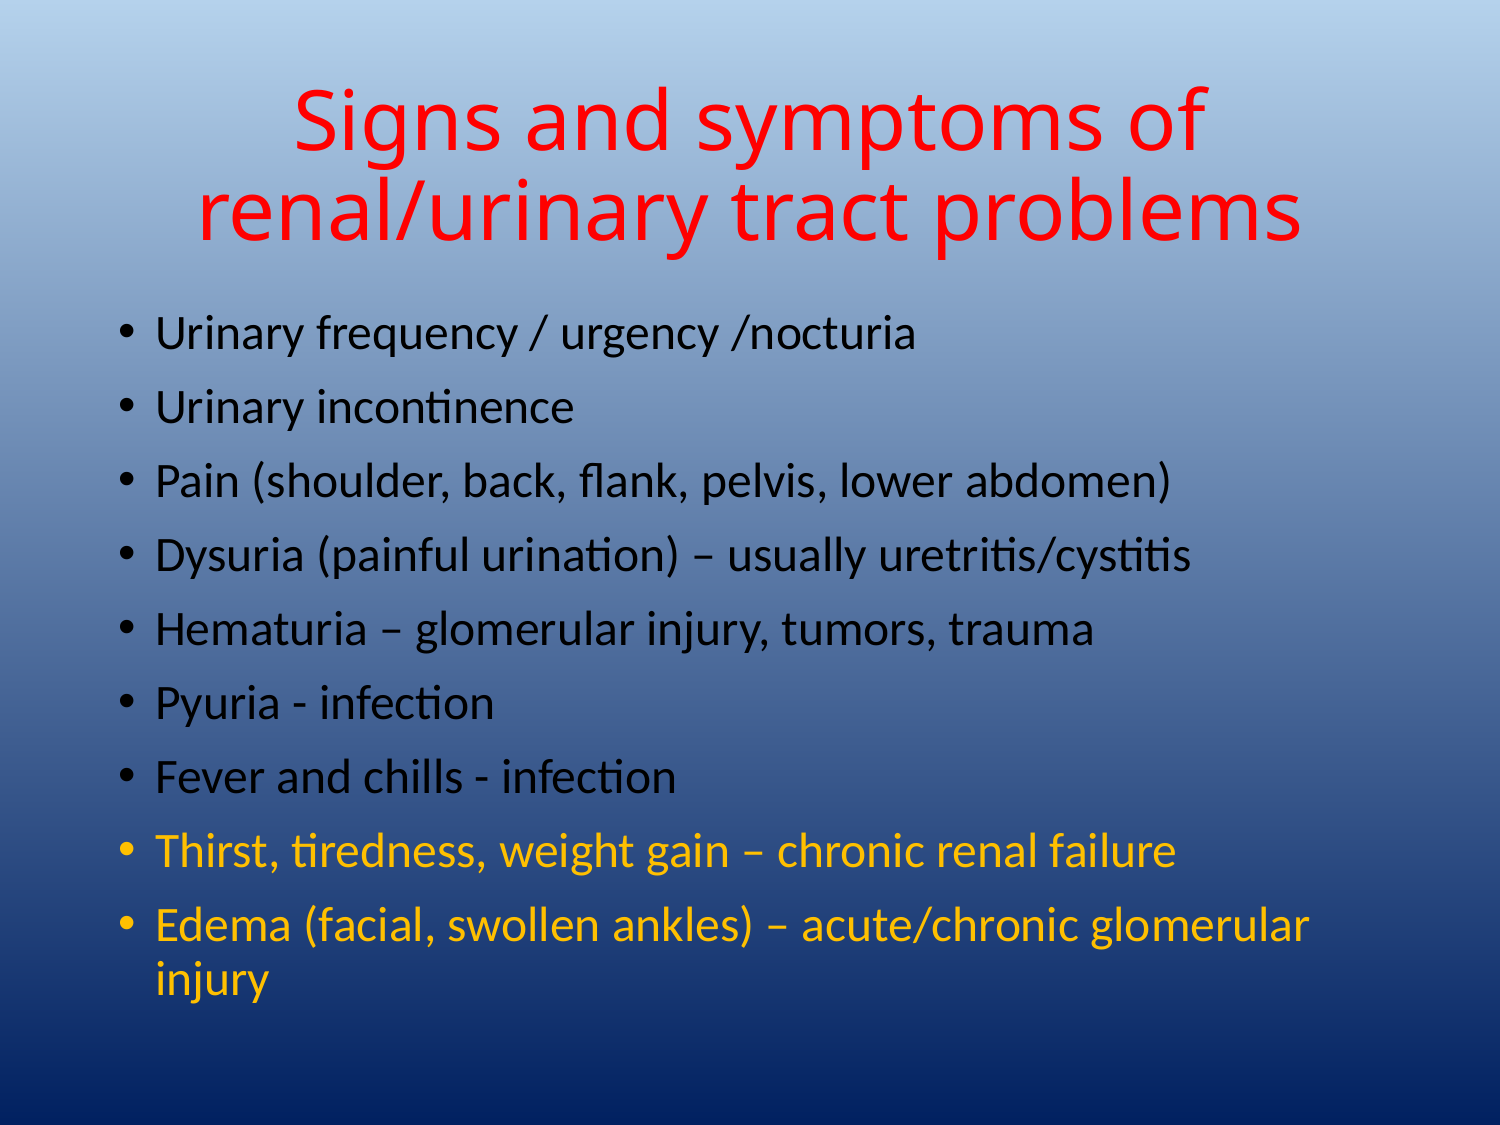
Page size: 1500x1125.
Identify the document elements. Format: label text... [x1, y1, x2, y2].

title Signs and symptoms of renal/urinary tract problems [103, 59, 1397, 278]
list Urinary frequency / urgency /nocturia Urinary incontinence Pain (shoulder, back, flank, pelvis, lower abdomen) Dysuria (painful urination) – usually uretritis/cystitis Hematuria – glomerular injury, tumors, trauma Pyuria - infection Fever and chills - infection Thirst, tiredness, weight gain – chronic renal failure Edema (facial, swollen ankles) – acute/chronic glomerular injury [103, 299, 1397, 1014]
